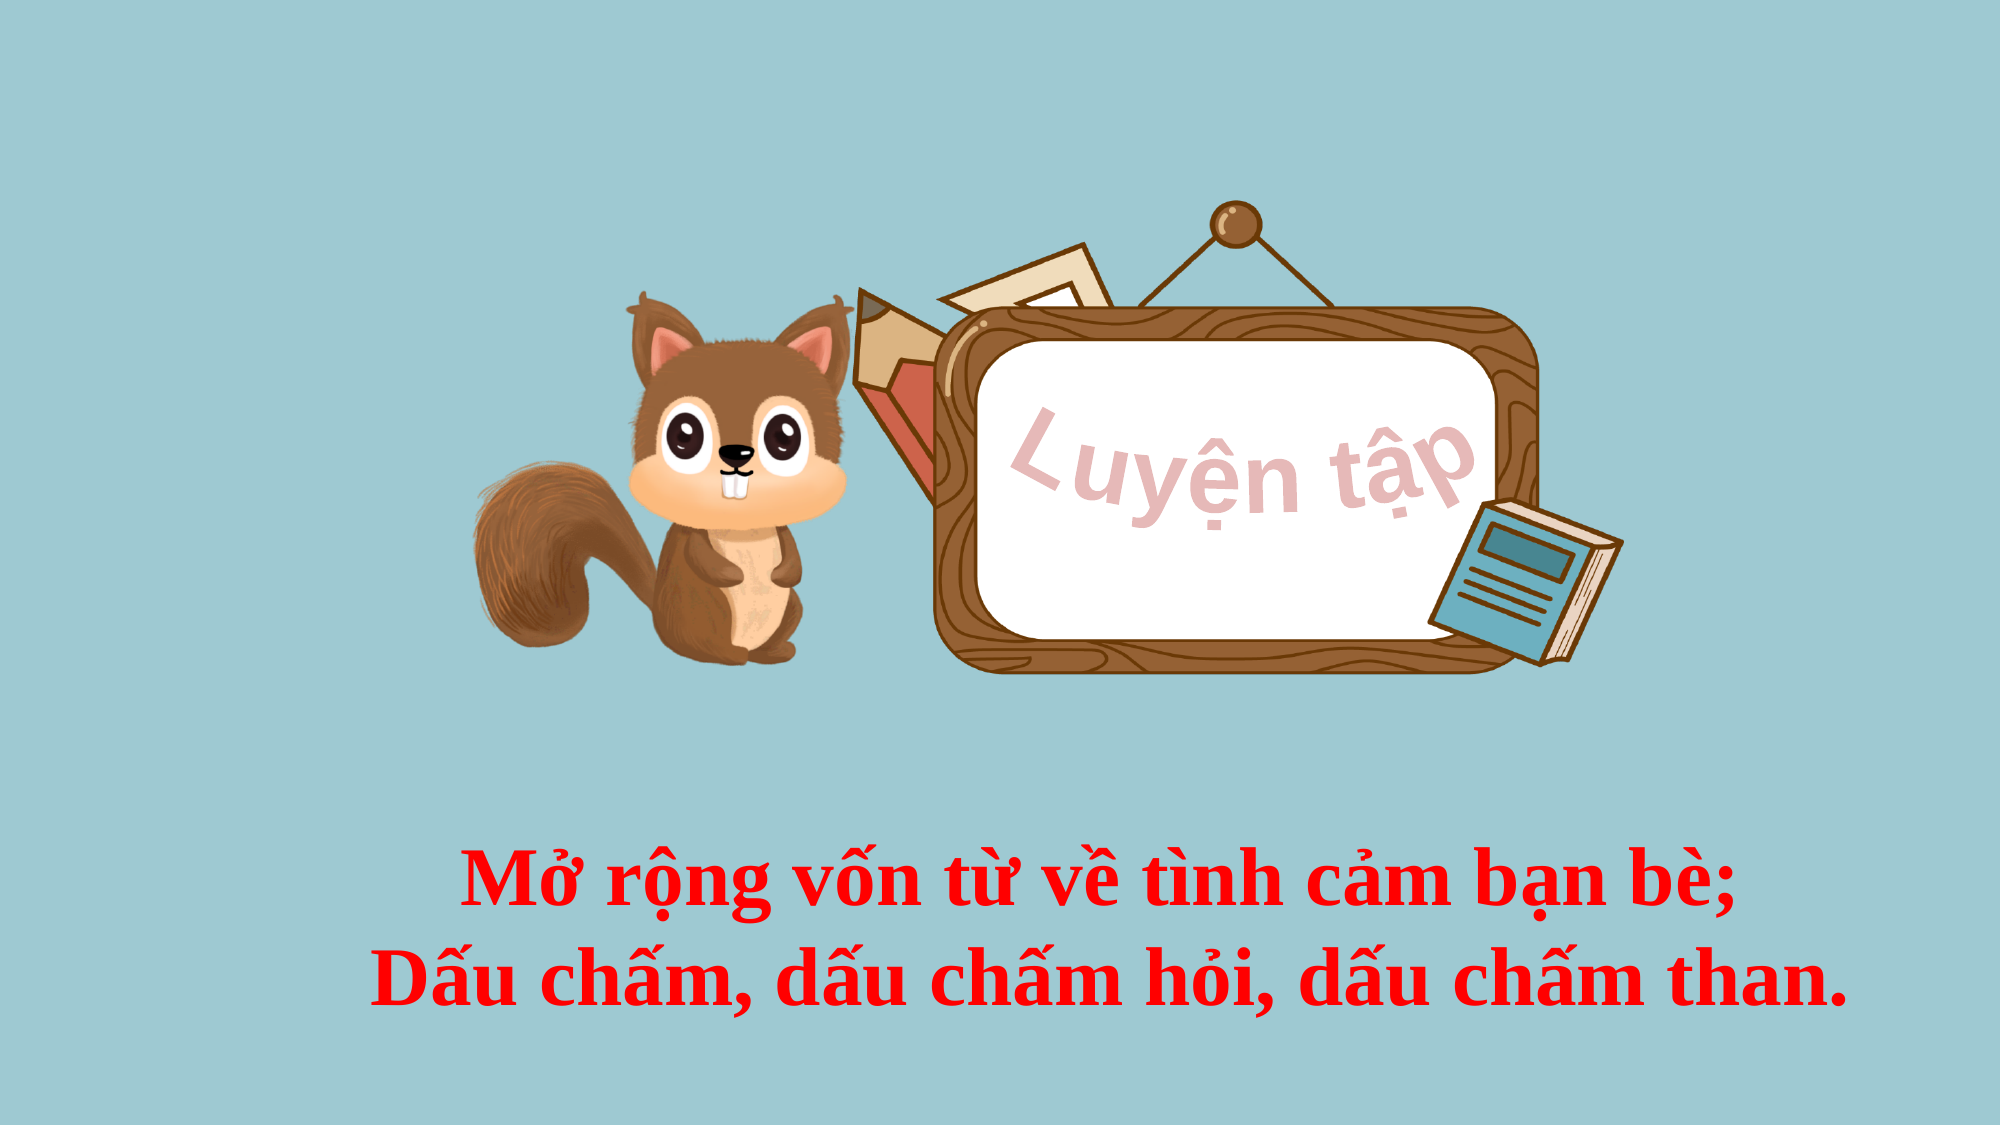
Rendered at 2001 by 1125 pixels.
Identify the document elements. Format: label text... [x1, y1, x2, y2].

picture [409, 141, 1681, 737]
text_box Mở rộng vốn từ về tình cảm bạn bè; Dấu chấm, dấu chấm hỏi, dấu chấm than. [330, 814, 1891, 1029]
